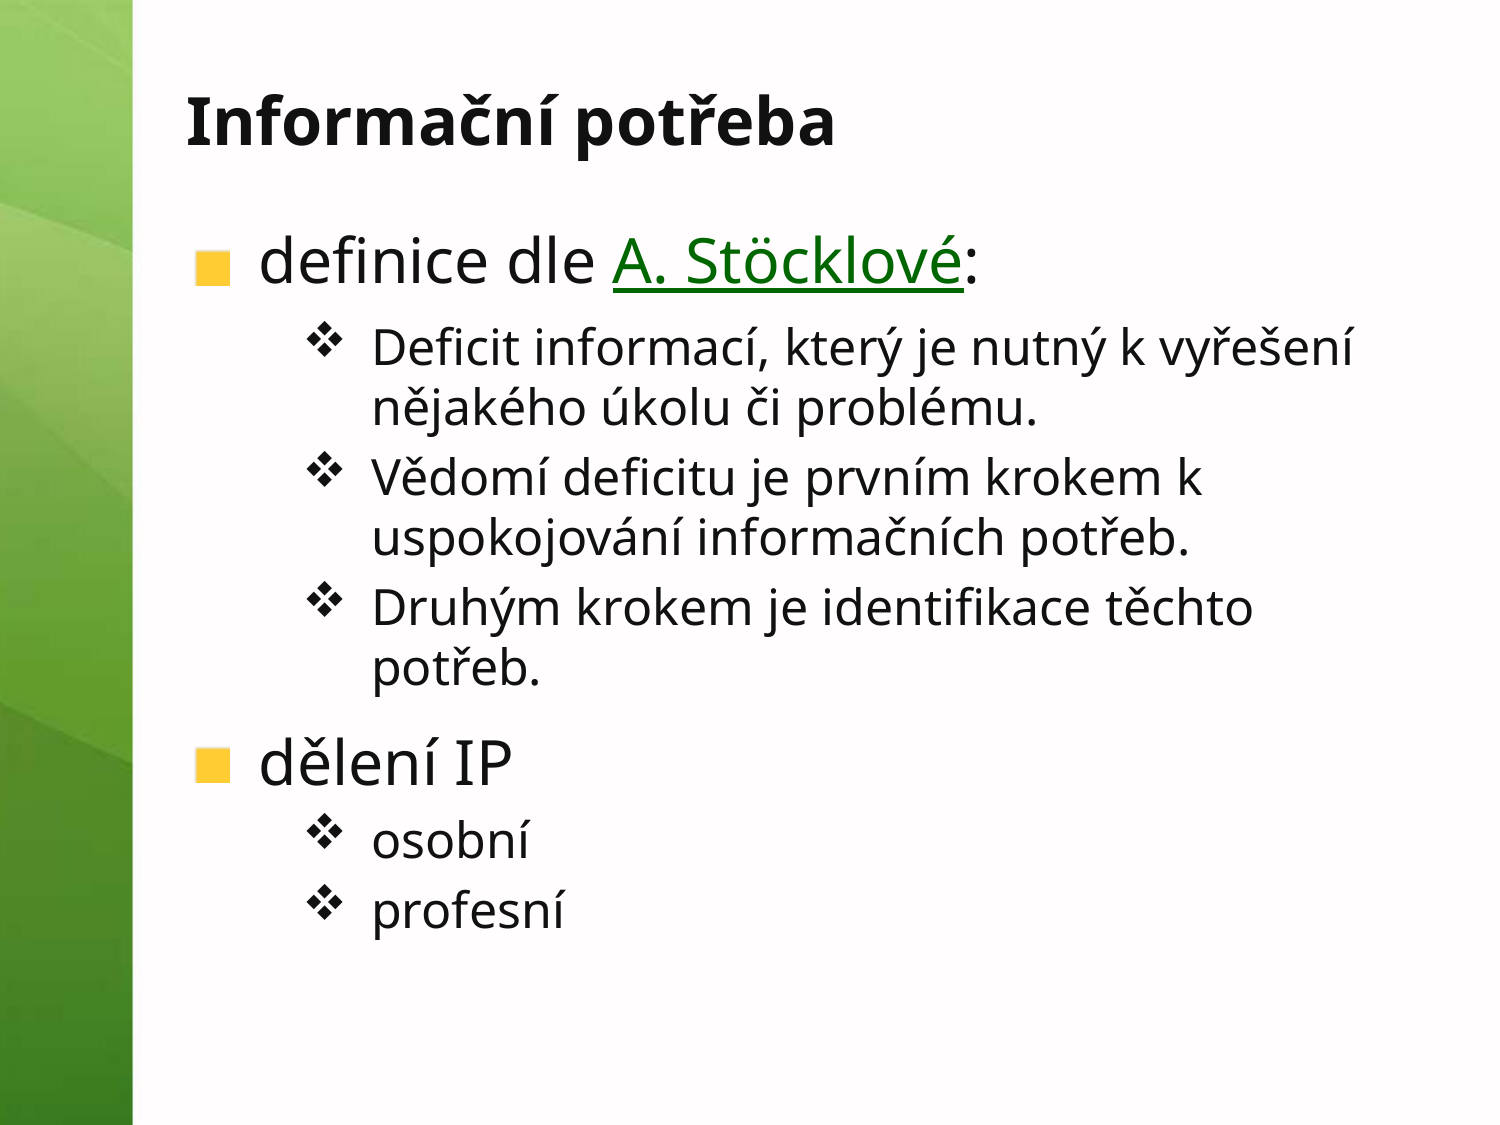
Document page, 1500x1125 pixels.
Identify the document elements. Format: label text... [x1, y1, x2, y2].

picture [0, 0, 1500, 1125]
title Informační potřeba [171, 77, 1447, 161]
list definice dle A. Stöcklové: Deficit informací, který je nutný k vyřešení nějakého úkolu či problému. Vědomí deficitu je prvním krokem k uspokojování informačních potřeb. Druhým krokem je identifikace těchto potřeb. dělení IP osobní profesní [171, 196, 1447, 1094]
